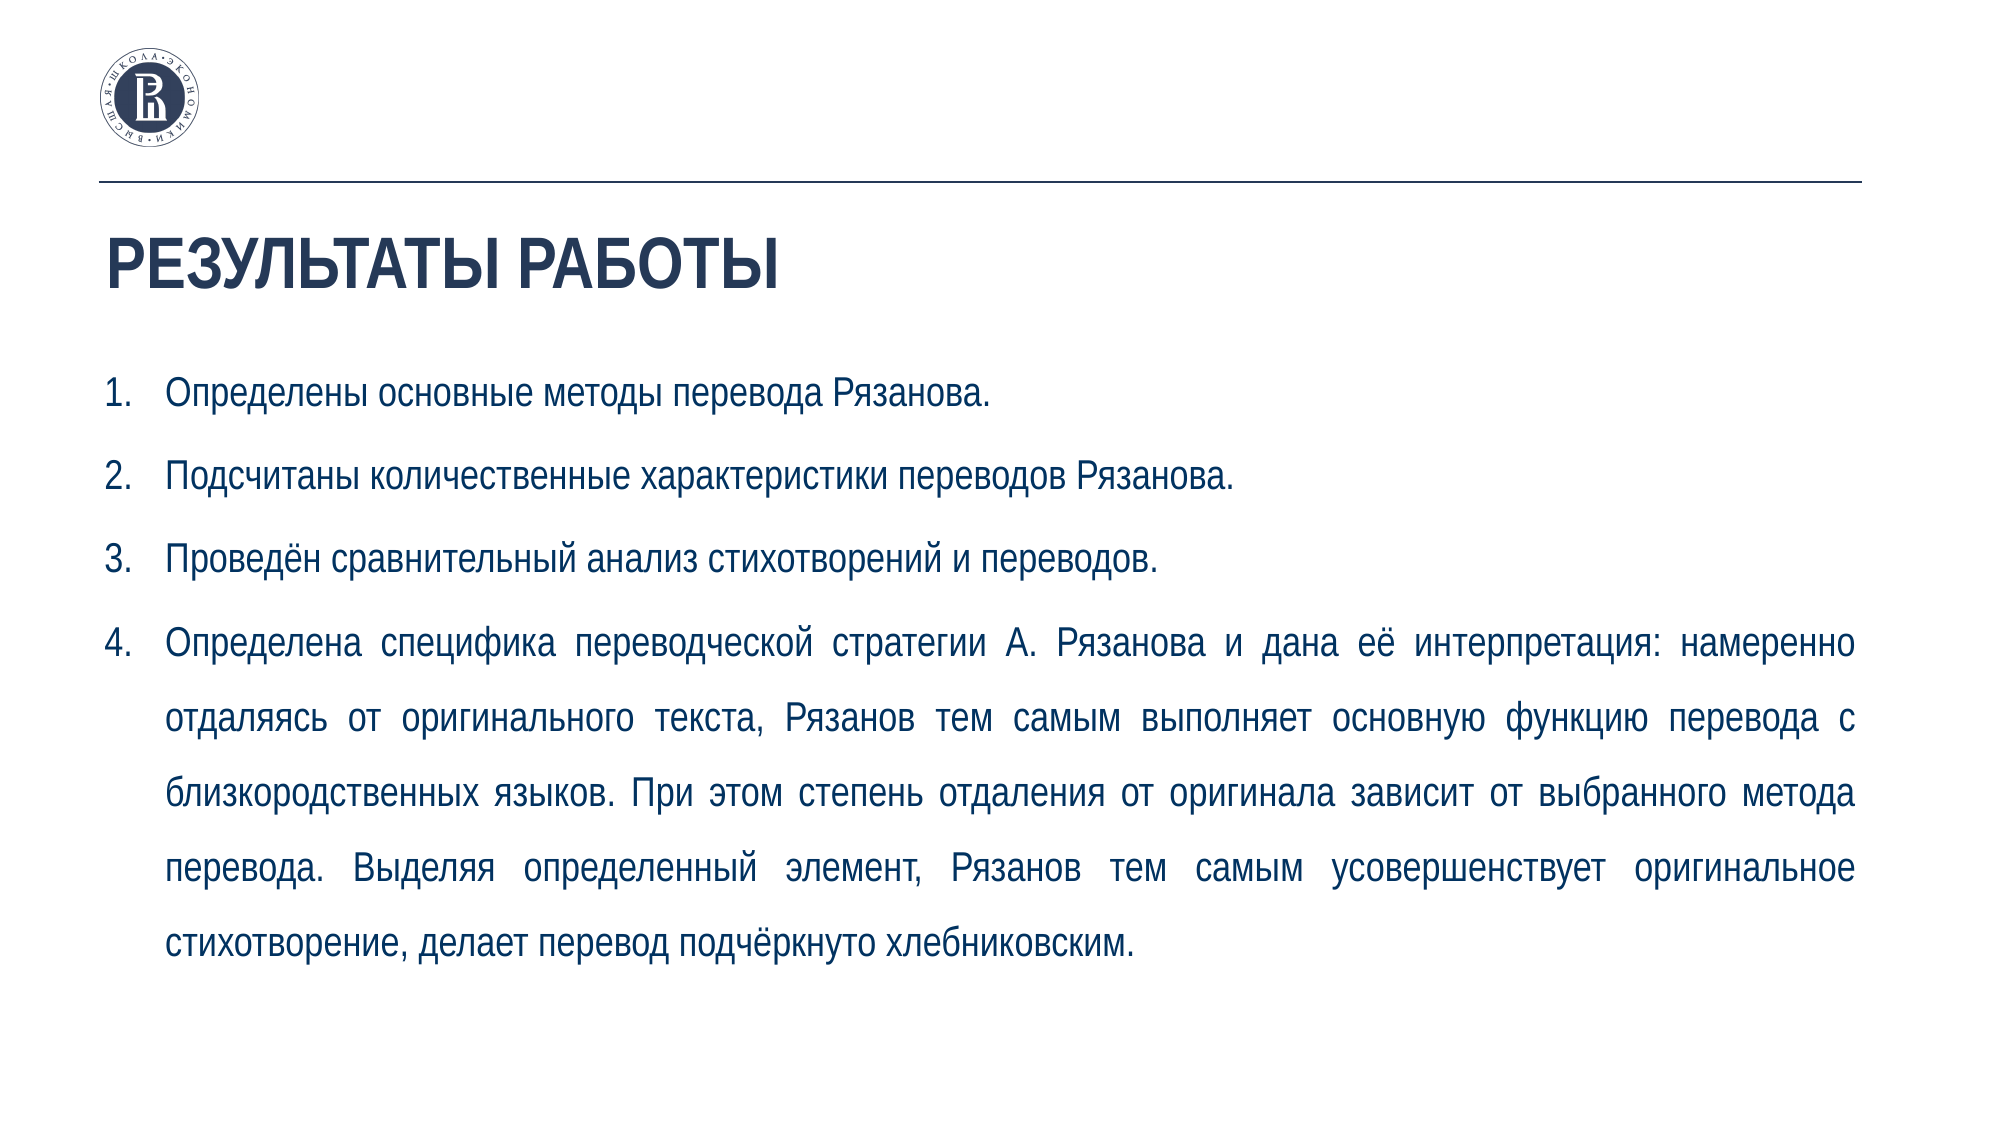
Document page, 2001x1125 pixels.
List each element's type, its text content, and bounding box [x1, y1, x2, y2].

picture [100, 48, 199, 147]
text_box Результаты работы [100, 209, 1864, 399]
text_box Определены основные методы перевода Рязанова. Подсчитаны количественные характеристики переводов Рязанова. Проведён сравнительный анализ стихотворений и переводов. Определена специфика переводческой стратегии А. Рязанова и дана её интерпретация: намеренно отдаляясь от оригинального текста, Рязанов тем самым выполняет основную функцию перевода с близкородственных языков. При этом степень отдаления от оригинала зависит от выбранного метода перевода. Выделяя определенный элемент, Рязанов тем самым усовершенствует оригинальное стихотворение, делает перевод подчёркнуто хлебниковским. [98, 333, 1863, 1125]
